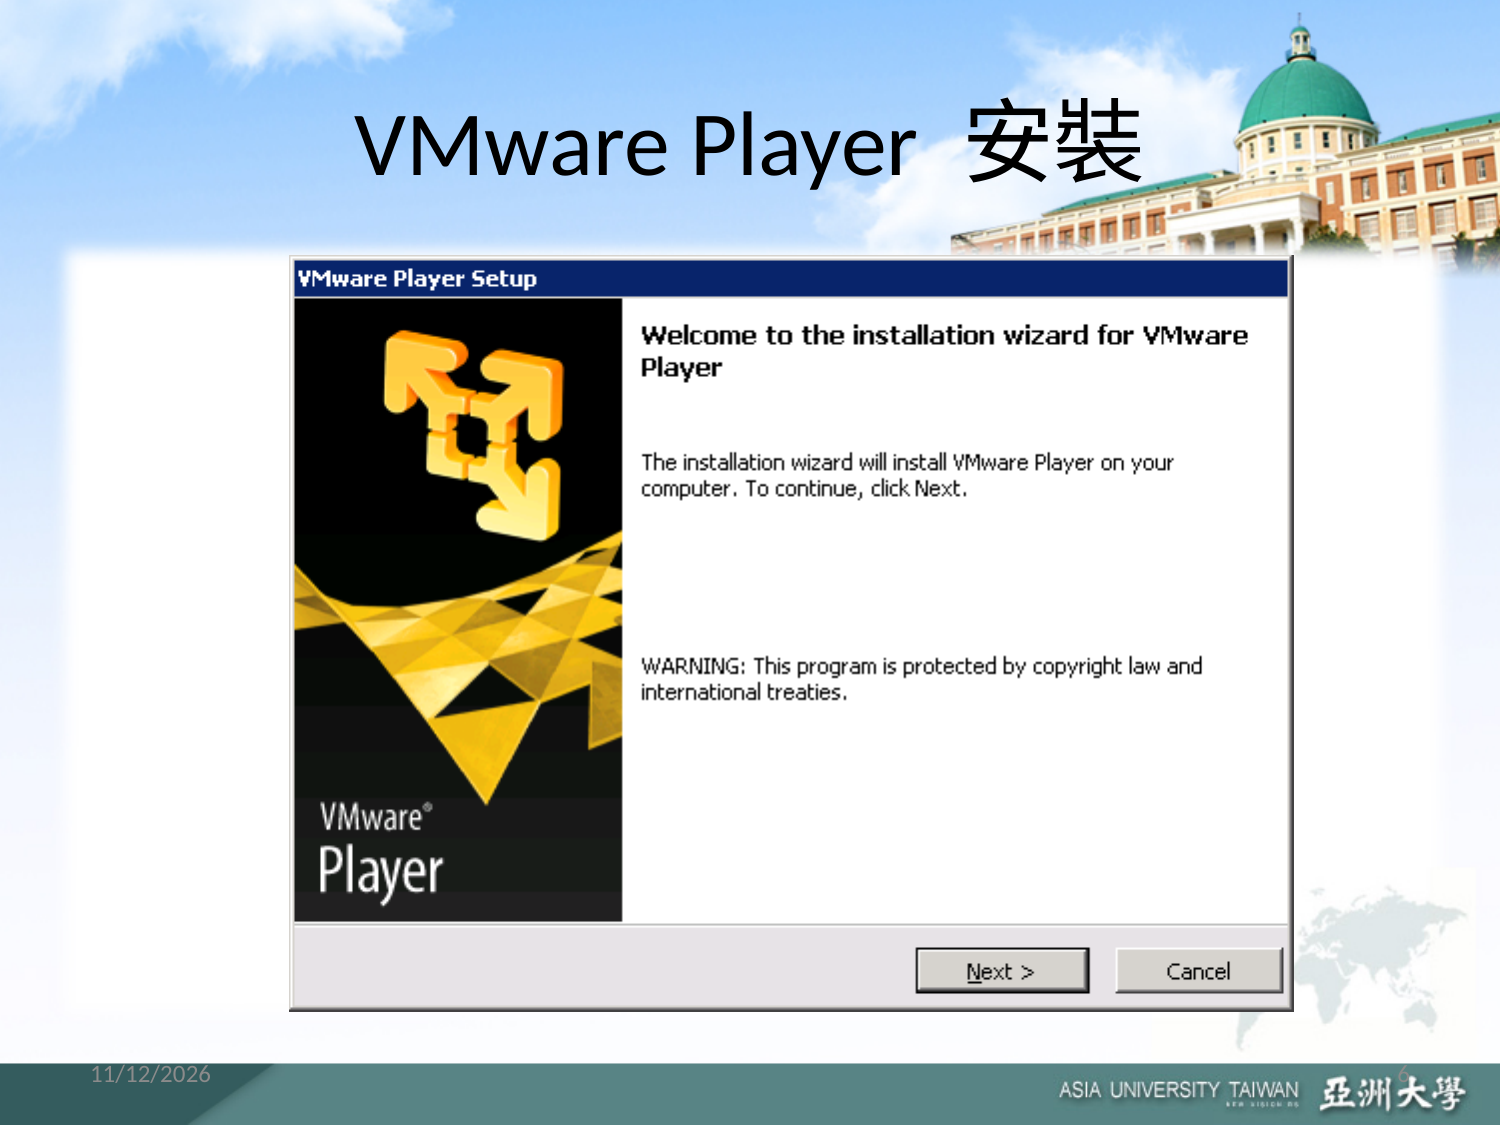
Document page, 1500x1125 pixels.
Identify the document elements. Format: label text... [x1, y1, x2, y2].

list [288, 255, 1294, 1013]
slide_number 6 [1074, 1042, 1425, 1103]
title VMware Player 安裝 [75, 45, 1425, 233]
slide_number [75, 1042, 425, 1103]
picture [0, 0, 1500, 1125]
